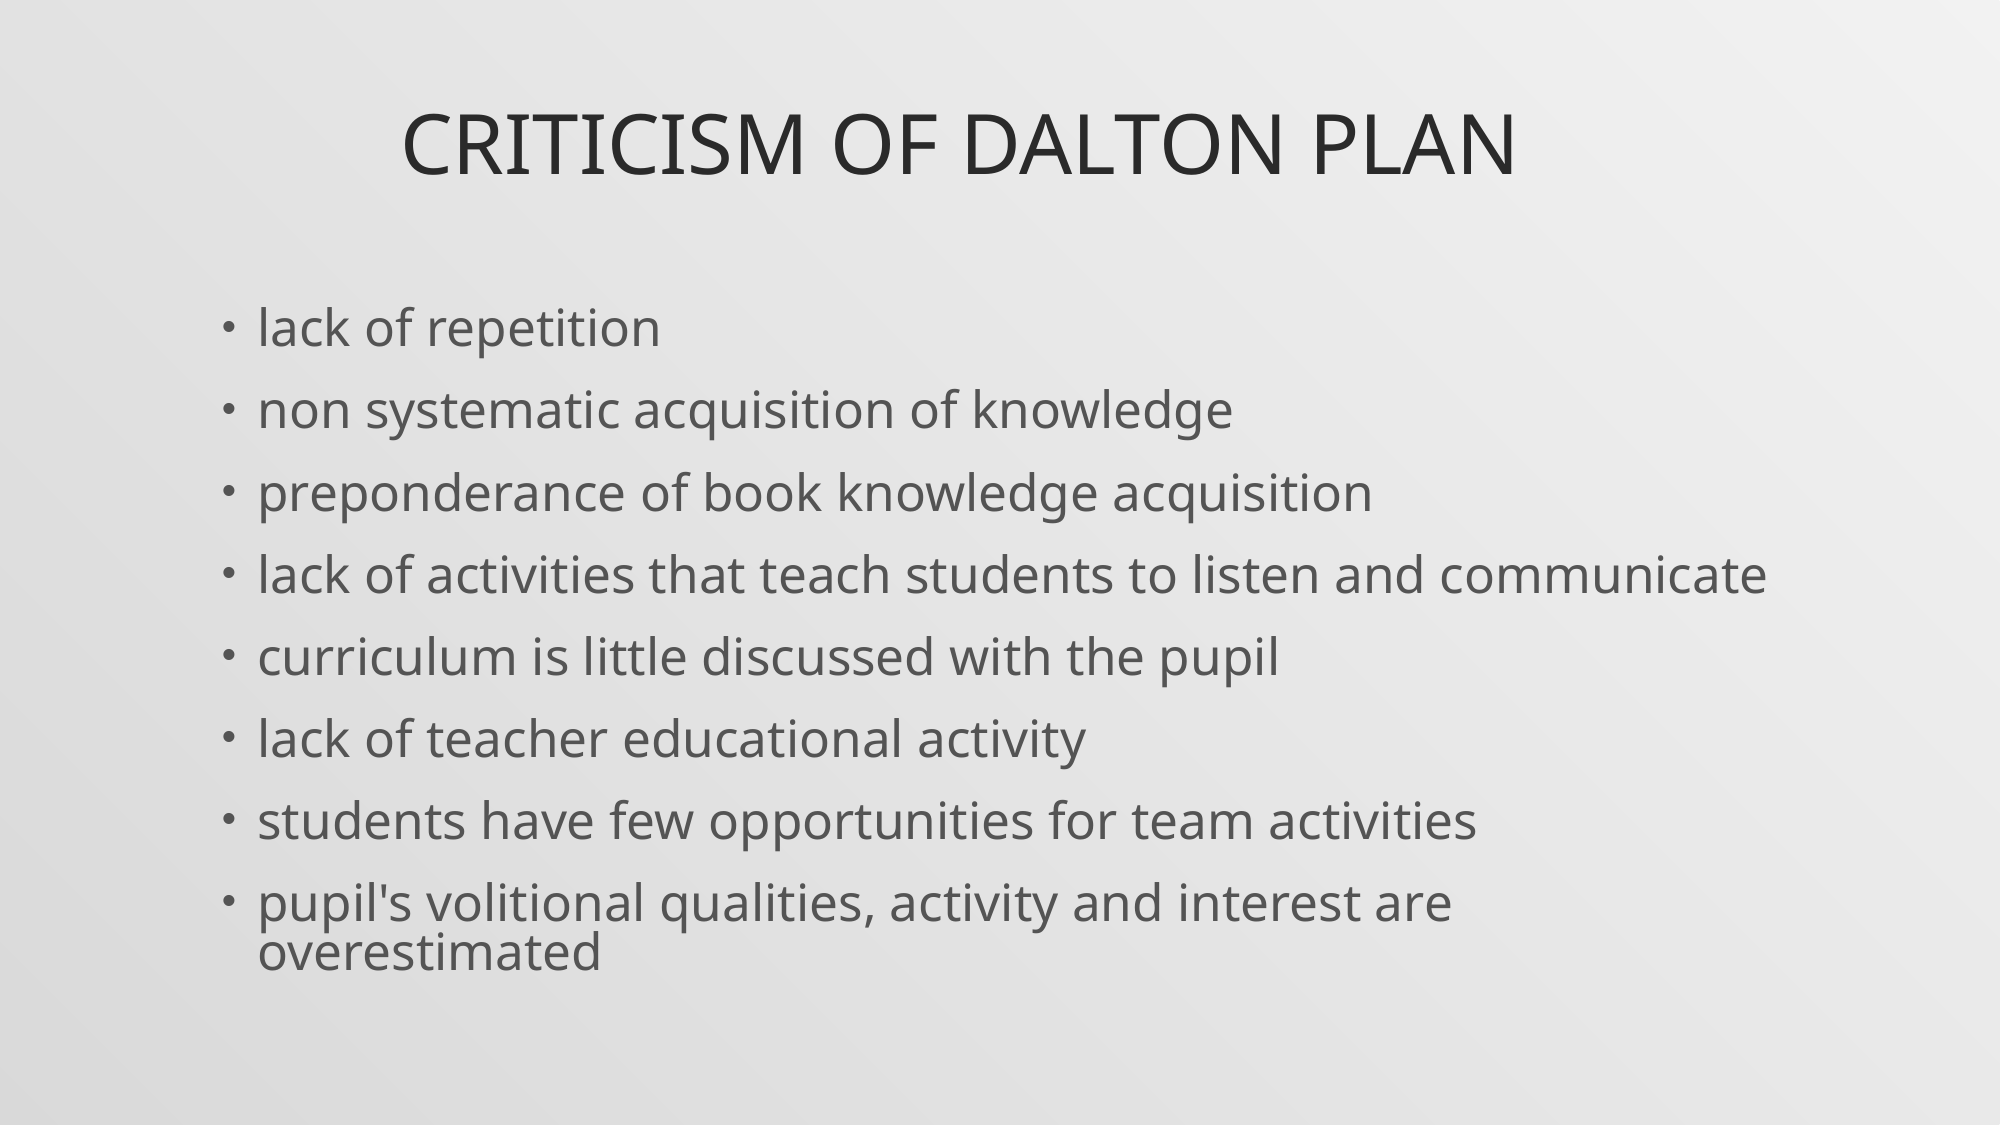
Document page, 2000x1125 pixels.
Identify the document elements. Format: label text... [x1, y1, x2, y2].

list lack of repetition non systematic acquisition of knowledge preponderance of book knowledge acquisition lack of activities that teach students to listen and communicate curriculum is little discussed with the pupil lack of teacher educational activity students have few opportunities for team activities pupil's volitional qualities, activity and interest are overestimated [199, 299, 1800, 1013]
title Criticism of Dalton Plan [385, 62, 1713, 200]
